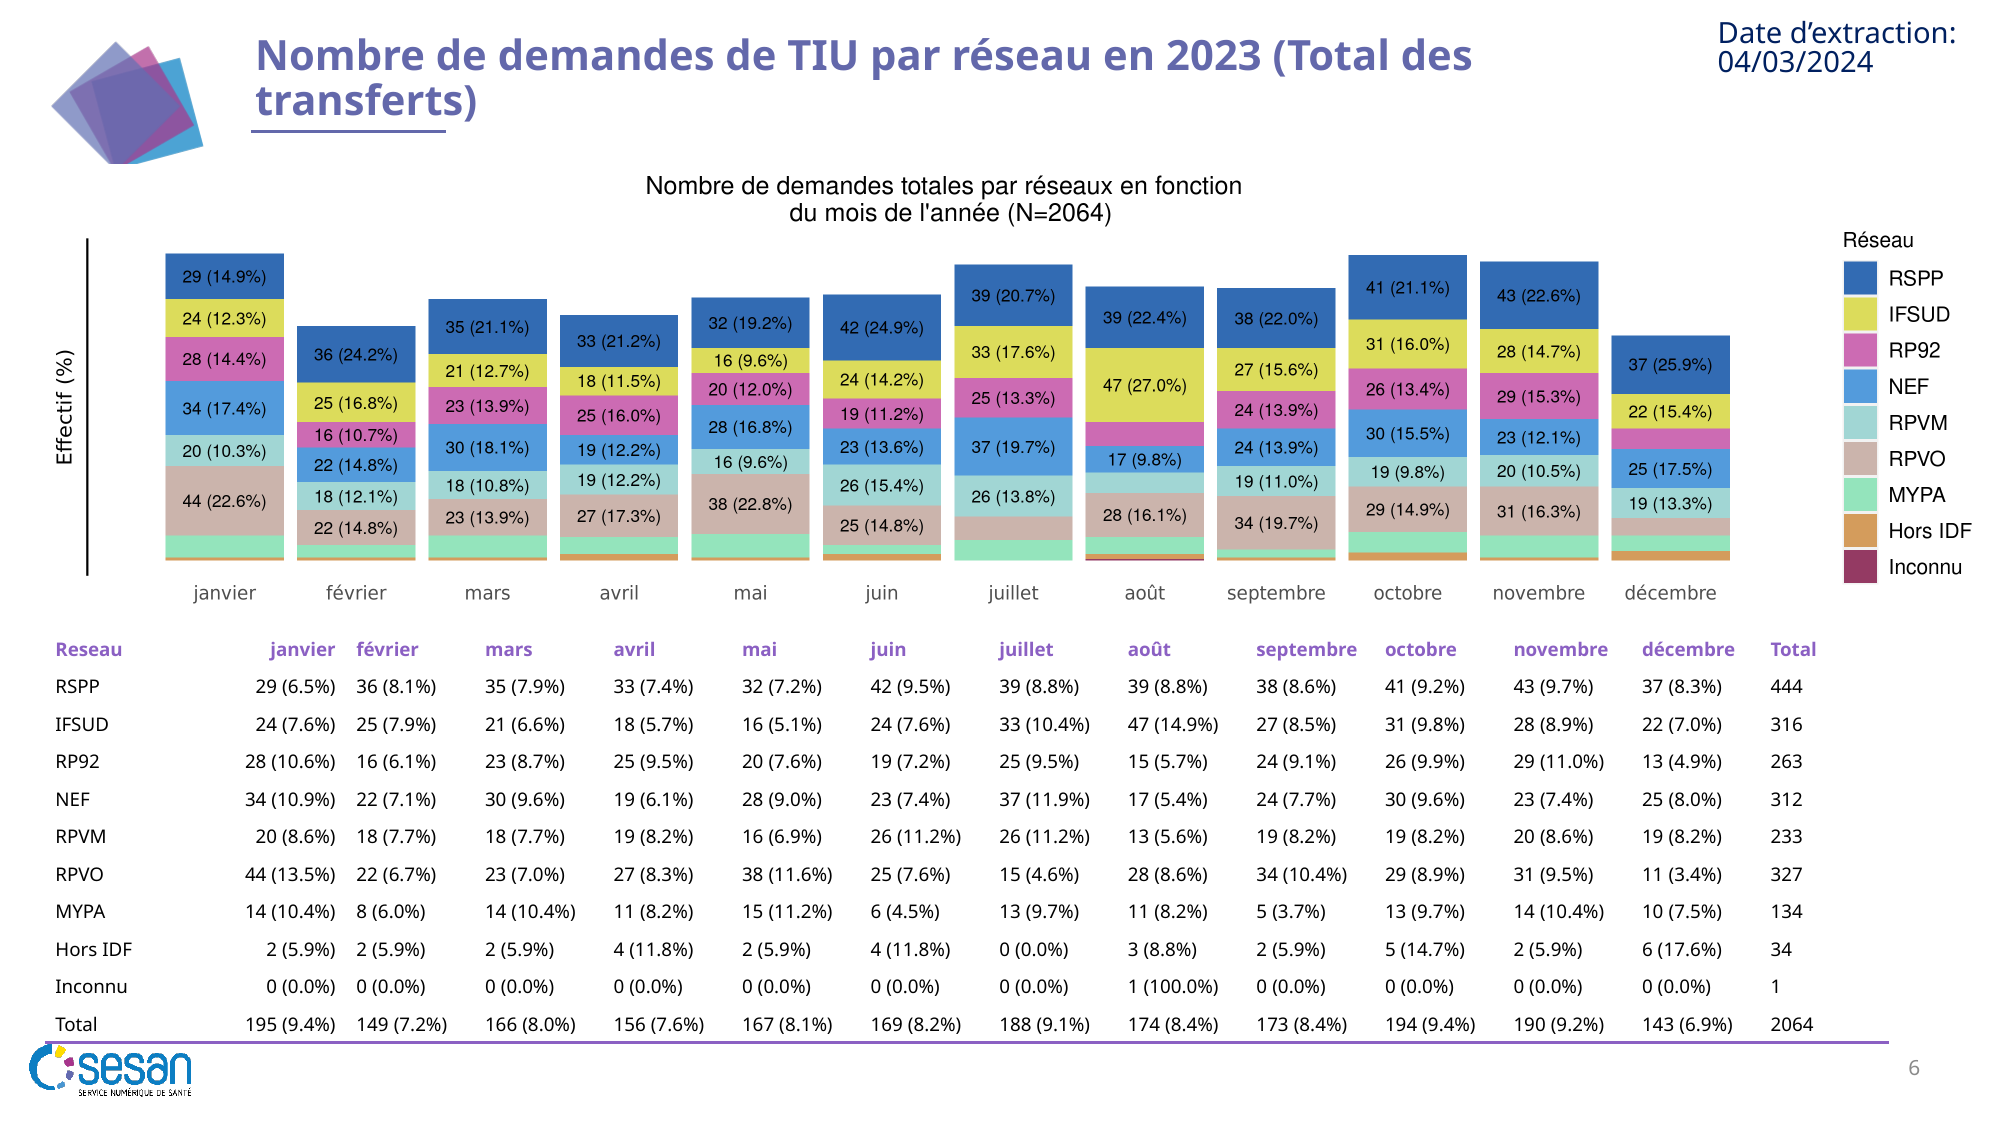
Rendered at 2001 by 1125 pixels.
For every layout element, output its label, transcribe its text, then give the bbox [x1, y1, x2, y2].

table_cell Total [45, 1005, 174, 1041]
table_cell 167 (8.1%) [732, 1005, 860, 1041]
table_cell RSPP [45, 668, 174, 705]
title Nombre de demandes de TIU par réseau en 2023 (Total des transferts) [240, 80, 1696, 132]
table_cell 23 (7.4%) [860, 780, 989, 818]
table_cell 26 (11.2%) [860, 818, 989, 855]
table_cell 14 (10.4%) [174, 893, 346, 930]
table_cell 0 (0.0%) [174, 968, 346, 1005]
table_cell 6 (17.6%) [1632, 930, 1760, 968]
table_cell 19 (7.2%) [860, 743, 989, 780]
table_cell 38 (11.6%) [732, 855, 860, 893]
table_cell 14 (10.4%) [1503, 893, 1632, 930]
table_cell 23 (7.0%) [475, 855, 603, 893]
table_cell 25 (8.0%) [1632, 780, 1760, 818]
table_cell RPVM [45, 818, 174, 855]
table_cell 5 (14.7%) [1375, 930, 1503, 968]
table_cell 8 (6.0%) [346, 893, 475, 930]
table_header Reseau [45, 630, 174, 668]
table_cell 29 (8.9%) [1375, 855, 1503, 893]
table_cell NEF [45, 780, 174, 818]
table_cell 18 (7.7%) [475, 818, 603, 855]
table_cell 41 (9.2%) [1375, 668, 1503, 705]
table_cell 24 (9.1%) [1246, 743, 1375, 780]
table_cell 43 (9.7%) [1503, 668, 1632, 705]
table_cell 143 (6.9%) [1632, 1005, 1760, 1041]
table_cell 13 (4.9%) [1632, 743, 1760, 780]
table_cell 36 (8.1%) [346, 668, 475, 705]
table_cell 25 (9.5%) [603, 743, 732, 780]
table_header juillet [989, 630, 1117, 668]
table_cell 149 (7.2%) [346, 1005, 475, 1041]
table_cell 20 (8.6%) [1503, 818, 1632, 855]
table_cell 134 [1760, 893, 1889, 930]
table_cell 18 (7.7%) [346, 818, 475, 855]
table_header novembre [1503, 630, 1632, 668]
table_cell 22 (7.1%) [346, 780, 475, 818]
table_cell 14 (10.4%) [475, 893, 603, 930]
table_cell 3 (8.8%) [1117, 930, 1246, 968]
table_cell 27 (8.3%) [603, 855, 732, 893]
table_cell 194 (9.4%) [1375, 1005, 1503, 1041]
table_cell 15 (5.7%) [1117, 743, 1246, 780]
table_cell 0 (0.0%) [1503, 968, 1632, 1005]
table_cell 195 (9.4%) [174, 1005, 346, 1041]
table_cell 316 [1760, 705, 1889, 743]
table_cell 15 (11.2%) [732, 893, 860, 930]
table_cell 16 (5.1%) [732, 705, 860, 743]
table_cell 1 (100.0%) [1117, 968, 1246, 1005]
table_cell 19 (8.2%) [1632, 818, 1760, 855]
table_cell 31 (9.8%) [1375, 705, 1503, 743]
table_cell 25 (7.6%) [860, 855, 989, 893]
table_cell 28 (8.6%) [1117, 855, 1246, 893]
table_header mai [732, 630, 860, 668]
table_cell 327 [1760, 855, 1889, 893]
table_cell 156 (7.6%) [603, 1005, 732, 1041]
table_cell 20 (7.6%) [732, 743, 860, 780]
table_cell 22 (7.0%) [1632, 705, 1760, 743]
table_cell 34 [1760, 930, 1889, 968]
table_cell 25 (7.9%) [346, 705, 475, 743]
table_cell 169 (8.2%) [860, 1005, 989, 1041]
table_cell 233 [1760, 818, 1889, 855]
table_cell 47 (14.9%) [1117, 705, 1246, 743]
table_cell 19 (8.2%) [1246, 818, 1375, 855]
table_cell 19 (8.2%) [603, 818, 732, 855]
table_cell 0 (0.0%) [989, 968, 1117, 1005]
table_cell 23 (8.7%) [475, 743, 603, 780]
table_cell 166 (8.0%) [475, 1005, 603, 1041]
table_cell 39 (8.8%) [989, 668, 1117, 705]
table_cell 6 (4.5%) [860, 893, 989, 930]
table_cell 33 (10.4%) [989, 705, 1117, 743]
table_cell RP92 [45, 743, 174, 780]
table_cell 25 (9.5%) [989, 743, 1117, 780]
table_header Total [1760, 630, 1889, 668]
table_cell 4 (11.8%) [603, 930, 732, 968]
table_cell 2 (5.9%) [346, 930, 475, 968]
table_cell 10 (7.5%) [1632, 893, 1760, 930]
table_cell 190 (9.2%) [1503, 1005, 1632, 1041]
table_cell 444 [1760, 668, 1889, 705]
table_cell Inconnu [45, 968, 174, 1005]
table_cell 26 (9.9%) [1375, 743, 1503, 780]
table_header avril [603, 630, 732, 668]
table_cell IFSUD [45, 705, 174, 743]
table_cell 30 (9.6%) [475, 780, 603, 818]
table_cell RPVO [45, 855, 174, 893]
picture [51, 41, 204, 164]
table_cell 28 (8.9%) [1503, 705, 1632, 743]
table_cell 27 (8.5%) [1246, 705, 1375, 743]
table_cell 34 (10.4%) [1246, 855, 1375, 893]
table_cell 11 (8.2%) [1117, 893, 1246, 930]
table_cell 19 (8.2%) [1375, 818, 1503, 855]
table_cell 35 (7.9%) [475, 668, 603, 705]
table_cell 17 (5.4%) [1117, 780, 1246, 818]
table_header février [346, 630, 475, 668]
table_cell 28 (9.0%) [732, 780, 860, 818]
table_cell 23 (7.4%) [1503, 780, 1632, 818]
table_cell 20 (8.6%) [174, 818, 346, 855]
table_cell 312 [1760, 780, 1889, 818]
table_cell 24 (7.6%) [174, 705, 346, 743]
table_cell 16 (6.9%) [732, 818, 860, 855]
table_cell 29 (11.0%) [1503, 743, 1632, 780]
table_cell 1 [1760, 968, 1889, 1005]
table_cell 0 (0.0%) [475, 968, 603, 1005]
table_cell 37 (8.3%) [1632, 668, 1760, 705]
table_header juin [860, 630, 989, 668]
table_cell 13 (5.6%) [1117, 818, 1246, 855]
table_cell 2 (5.9%) [732, 930, 860, 968]
table_cell 19 (6.1%) [603, 780, 732, 818]
table_cell 174 (8.4%) [1117, 1005, 1246, 1041]
table_cell 0 (0.0%) [989, 930, 1117, 968]
picture [29, 1044, 191, 1097]
table_cell 26 (11.2%) [989, 818, 1117, 855]
table_cell 5 (3.7%) [1246, 893, 1375, 930]
table_cell 11 (8.2%) [603, 893, 732, 930]
table_header mars [475, 630, 603, 668]
table_cell 28 (10.6%) [174, 743, 346, 780]
table_cell 39 (8.8%) [1117, 668, 1246, 705]
table_cell 13 (9.7%) [989, 893, 1117, 930]
table_cell 0 (0.0%) [603, 968, 732, 1005]
table_cell 16 (6.1%) [346, 743, 475, 780]
table_cell 0 (0.0%) [732, 968, 860, 1005]
table_cell 0 (0.0%) [346, 968, 475, 1005]
table_cell 37 (11.9%) [989, 780, 1117, 818]
table_cell 30 (9.6%) [1375, 780, 1503, 818]
table_cell 38 (8.6%) [1246, 668, 1375, 705]
table_header décembre [1632, 630, 1760, 668]
table_cell 21 (6.6%) [475, 705, 603, 743]
table_cell 31 (9.5%) [1503, 855, 1632, 893]
table_cell 4 (11.8%) [860, 930, 989, 968]
table_cell 22 (6.7%) [346, 855, 475, 893]
table_cell 11 (3.4%) [1632, 855, 1760, 893]
table_cell 13 (9.7%) [1375, 893, 1503, 930]
table_cell 2 (5.9%) [174, 930, 346, 968]
table_cell 18 (5.7%) [603, 705, 732, 743]
table_header janvier [174, 630, 346, 668]
table_cell 33 (7.4%) [603, 668, 732, 705]
list 04/03/2024 [1703, 39, 1935, 99]
table_cell 0 (0.0%) [1375, 968, 1503, 1005]
table_cell 0 (0.0%) [1632, 968, 1760, 1005]
table_cell 2 (5.9%) [475, 930, 603, 968]
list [44, 164, 1995, 615]
table_header août [1117, 630, 1246, 668]
table_cell 2 (5.9%) [1246, 930, 1375, 968]
table_cell 173 (8.4%) [1246, 1005, 1375, 1041]
table_cell 24 (7.6%) [860, 705, 989, 743]
table_cell 42 (9.5%) [860, 668, 989, 705]
table_cell 0 (0.0%) [1246, 968, 1375, 1005]
table_cell 32 (7.2%) [732, 668, 860, 705]
table_cell 263 [1760, 743, 1889, 780]
table_cell 44 (13.5%) [174, 855, 346, 893]
table_cell 2 (5.9%) [1503, 930, 1632, 968]
table_cell 188 (9.1%) [989, 1005, 1117, 1041]
table_header octobre [1375, 630, 1503, 668]
table_cell 0 (0.0%) [860, 968, 989, 1005]
table_cell 24 (7.7%) [1246, 780, 1375, 818]
table_cell MYPA [45, 893, 174, 930]
table_cell Hors IDF [45, 930, 174, 968]
table_cell 34 (10.9%) [174, 780, 346, 818]
table_cell 15 (4.6%) [989, 855, 1117, 893]
table_cell 29 (6.5%) [174, 668, 346, 705]
table_cell 2064 [1760, 1005, 1889, 1041]
table_header septembre [1246, 630, 1375, 668]
